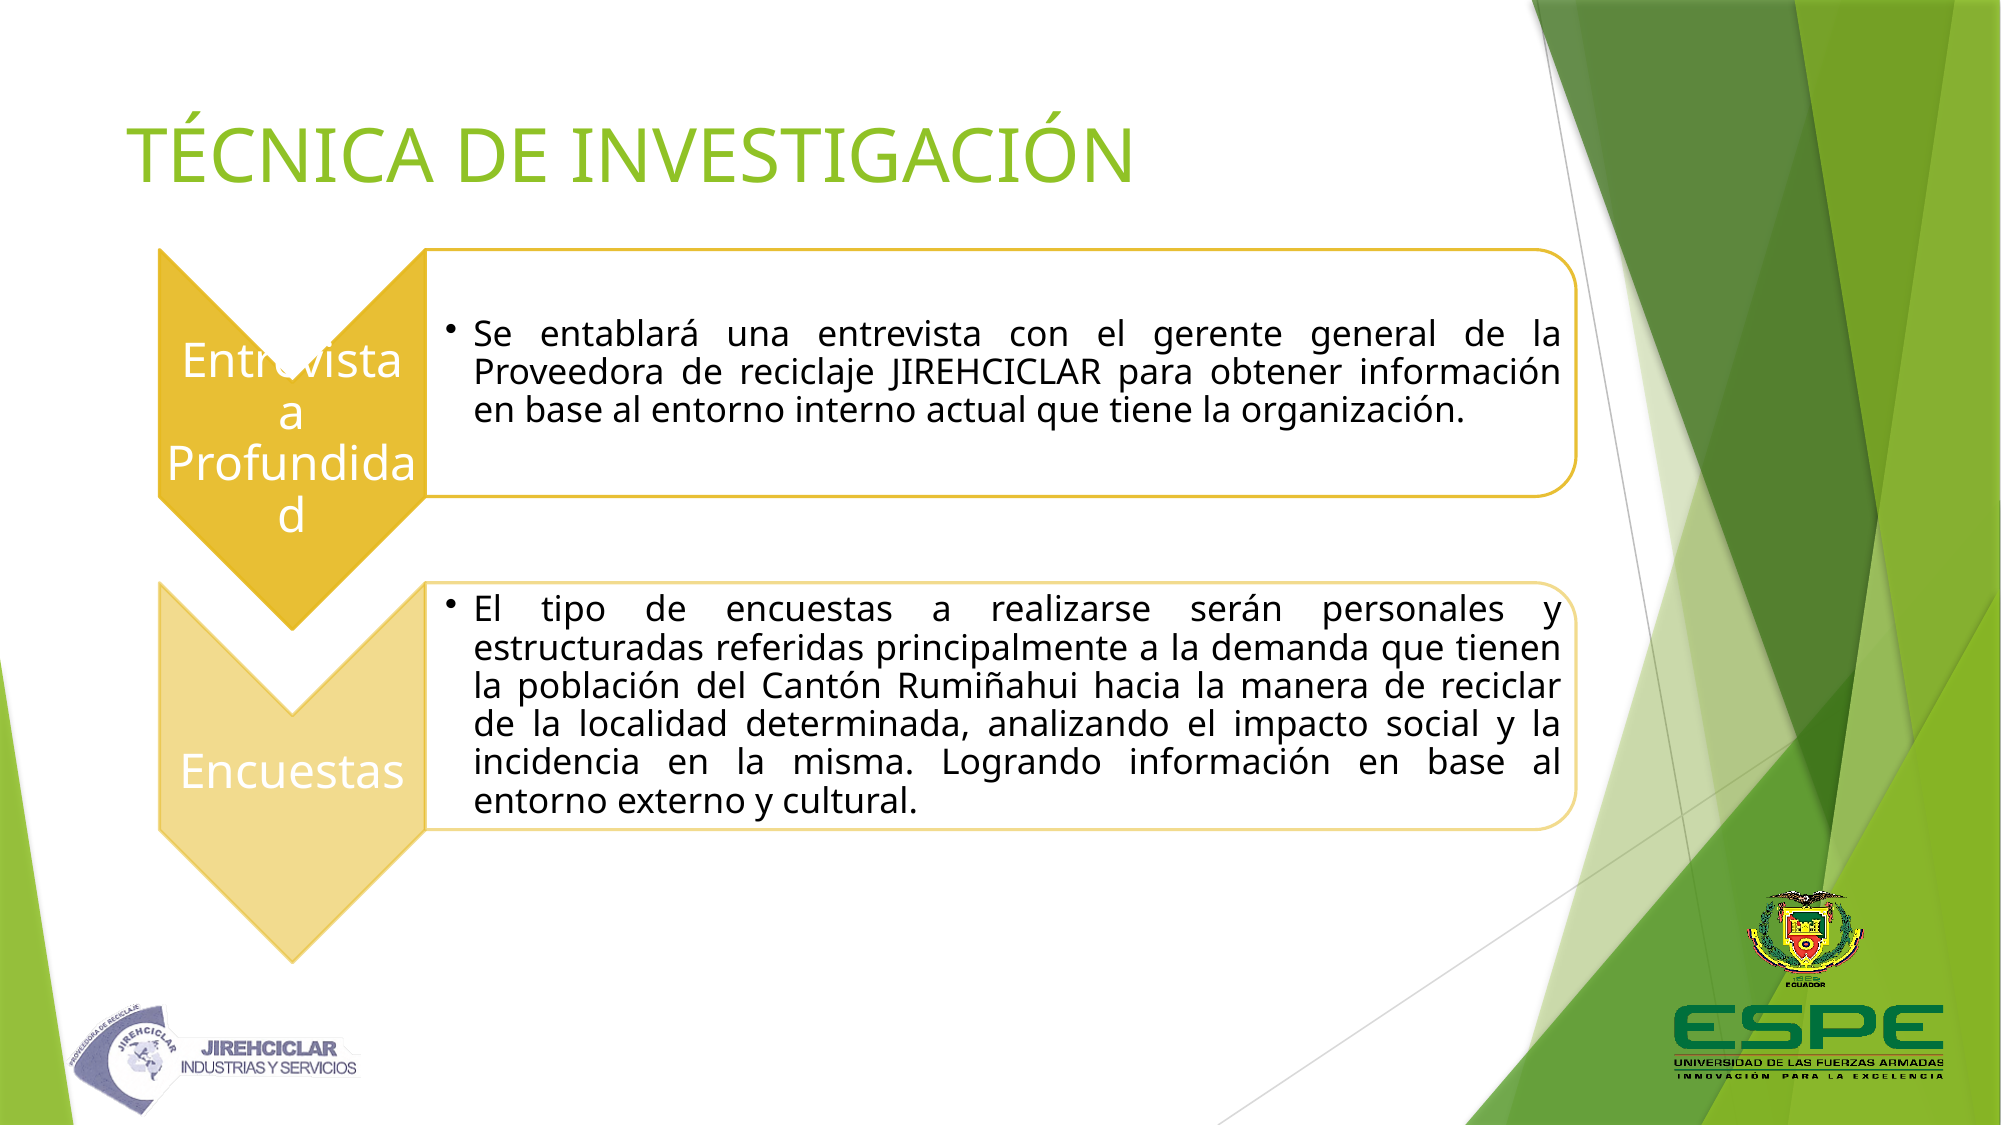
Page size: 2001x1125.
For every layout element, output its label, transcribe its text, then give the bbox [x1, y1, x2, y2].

title TÉCNICA DE INVESTIGACIÓN [111, 99, 1522, 317]
picture [63, 1001, 361, 1122]
picture [1746, 890, 1870, 987]
picture [1667, 1003, 1944, 1079]
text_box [158, 248, 1577, 964]
